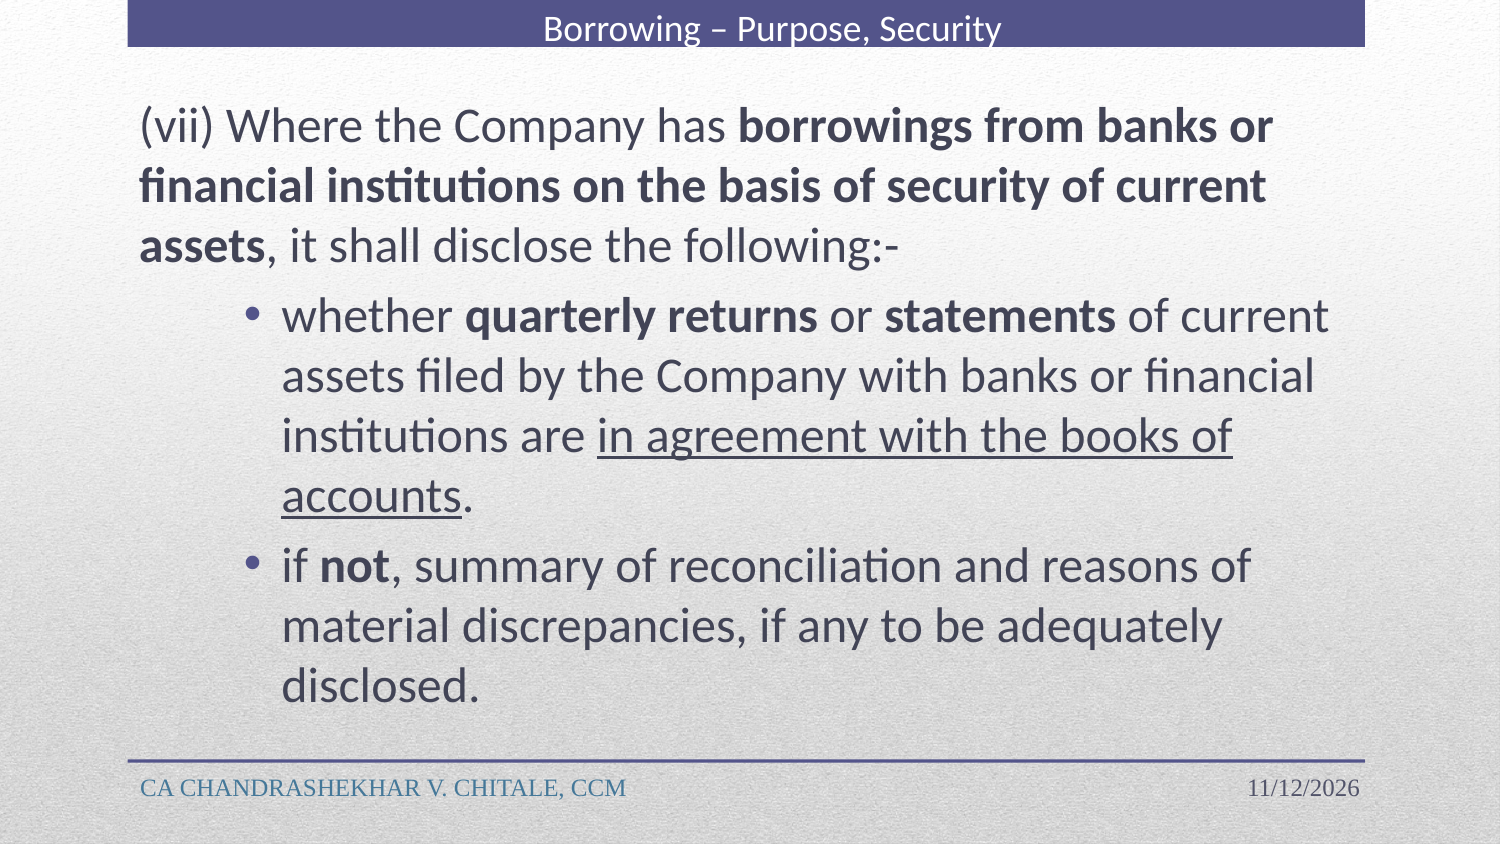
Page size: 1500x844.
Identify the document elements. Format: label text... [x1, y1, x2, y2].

footer CA CHANDRASHEKHAR V. CHITALE, CCM [125, 763, 925, 809]
list (vii) Where the Company has borrowings from banks or financial institutions on the basis of security of current assets, it shall disclose the following:- whether quarterly returns or statements of current assets filed by the Company with banks or financial institutions are in agreement with the books of accounts. if not, summary of reconciliation and reasons of material discrepancies, if any to be adequately disclosed. [123, 85, 1362, 662]
text_box Borrowing – Purpose, Security [528, 0, 1018, 57]
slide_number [1025, 763, 1375, 809]
